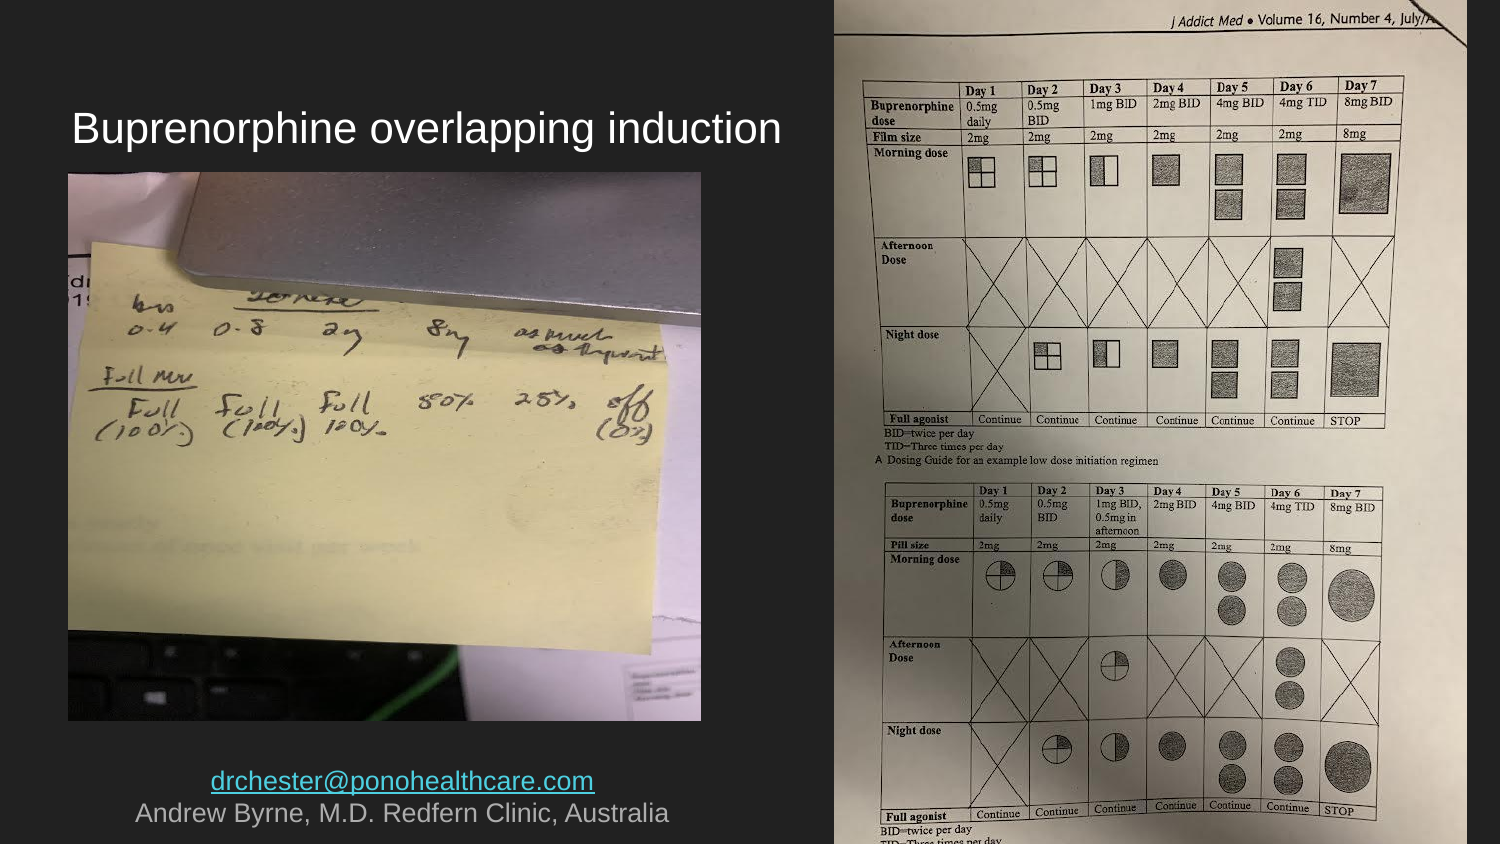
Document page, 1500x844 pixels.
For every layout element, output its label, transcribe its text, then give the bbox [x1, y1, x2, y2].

picture [68, 172, 701, 721]
picture [834, 0, 1467, 844]
title Buprenorphine overlapping induction [56, 84, 829, 583]
subtitle drchester@ponohealthcare.com Andrew Byrne, M.D. Redfern Clinic, Australia [0, 748, 806, 844]
